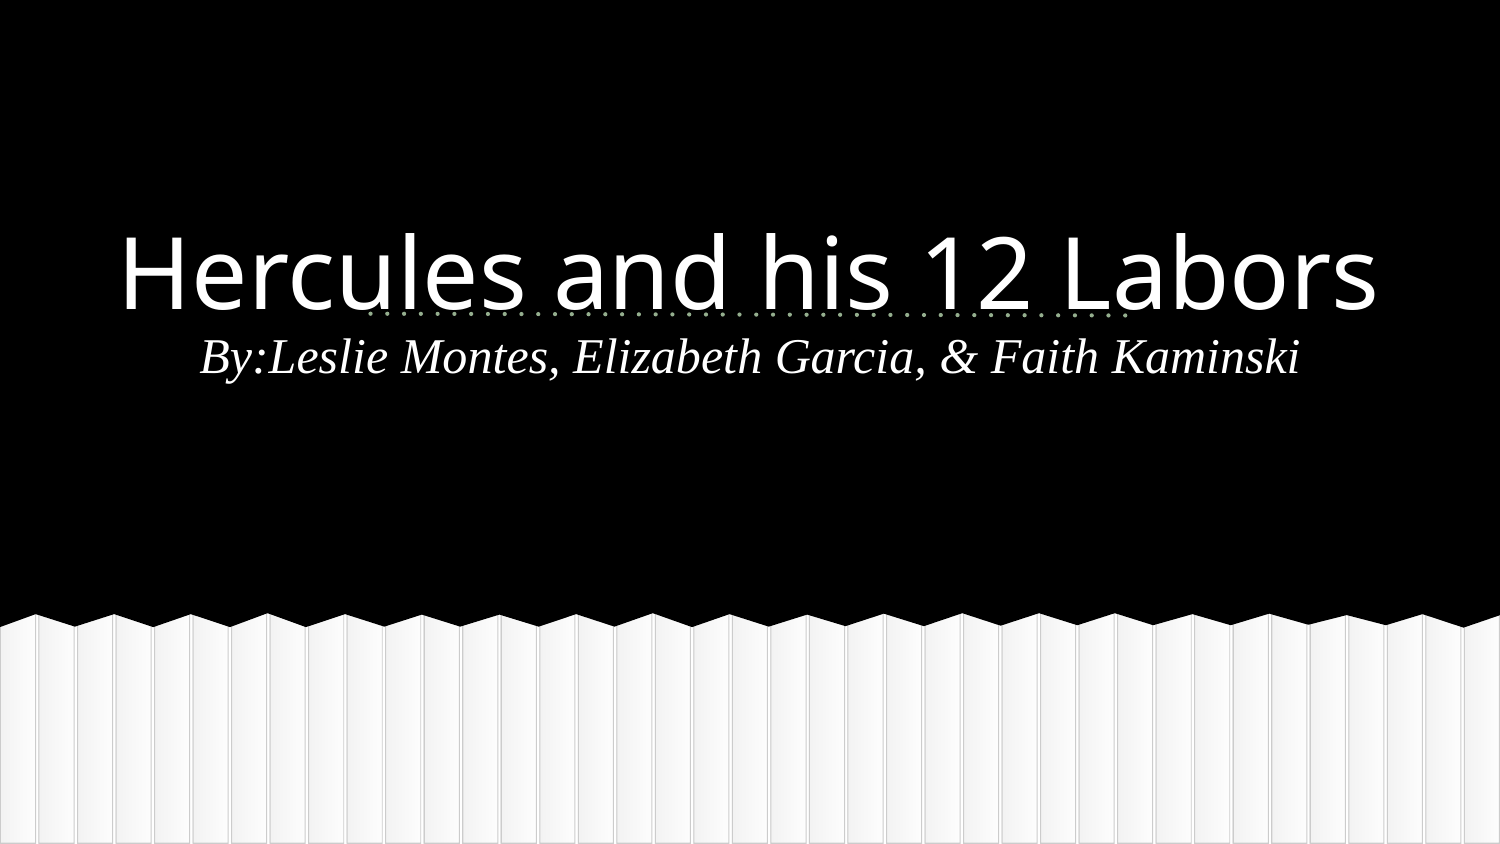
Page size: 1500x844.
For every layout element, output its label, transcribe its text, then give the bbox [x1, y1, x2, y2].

subtitle By:Leslie Montes, Elizabeth Garcia, & Faith Kaminski [66, 325, 1435, 382]
title Hercules and his 12 Labors [64, 235, 1435, 305]
